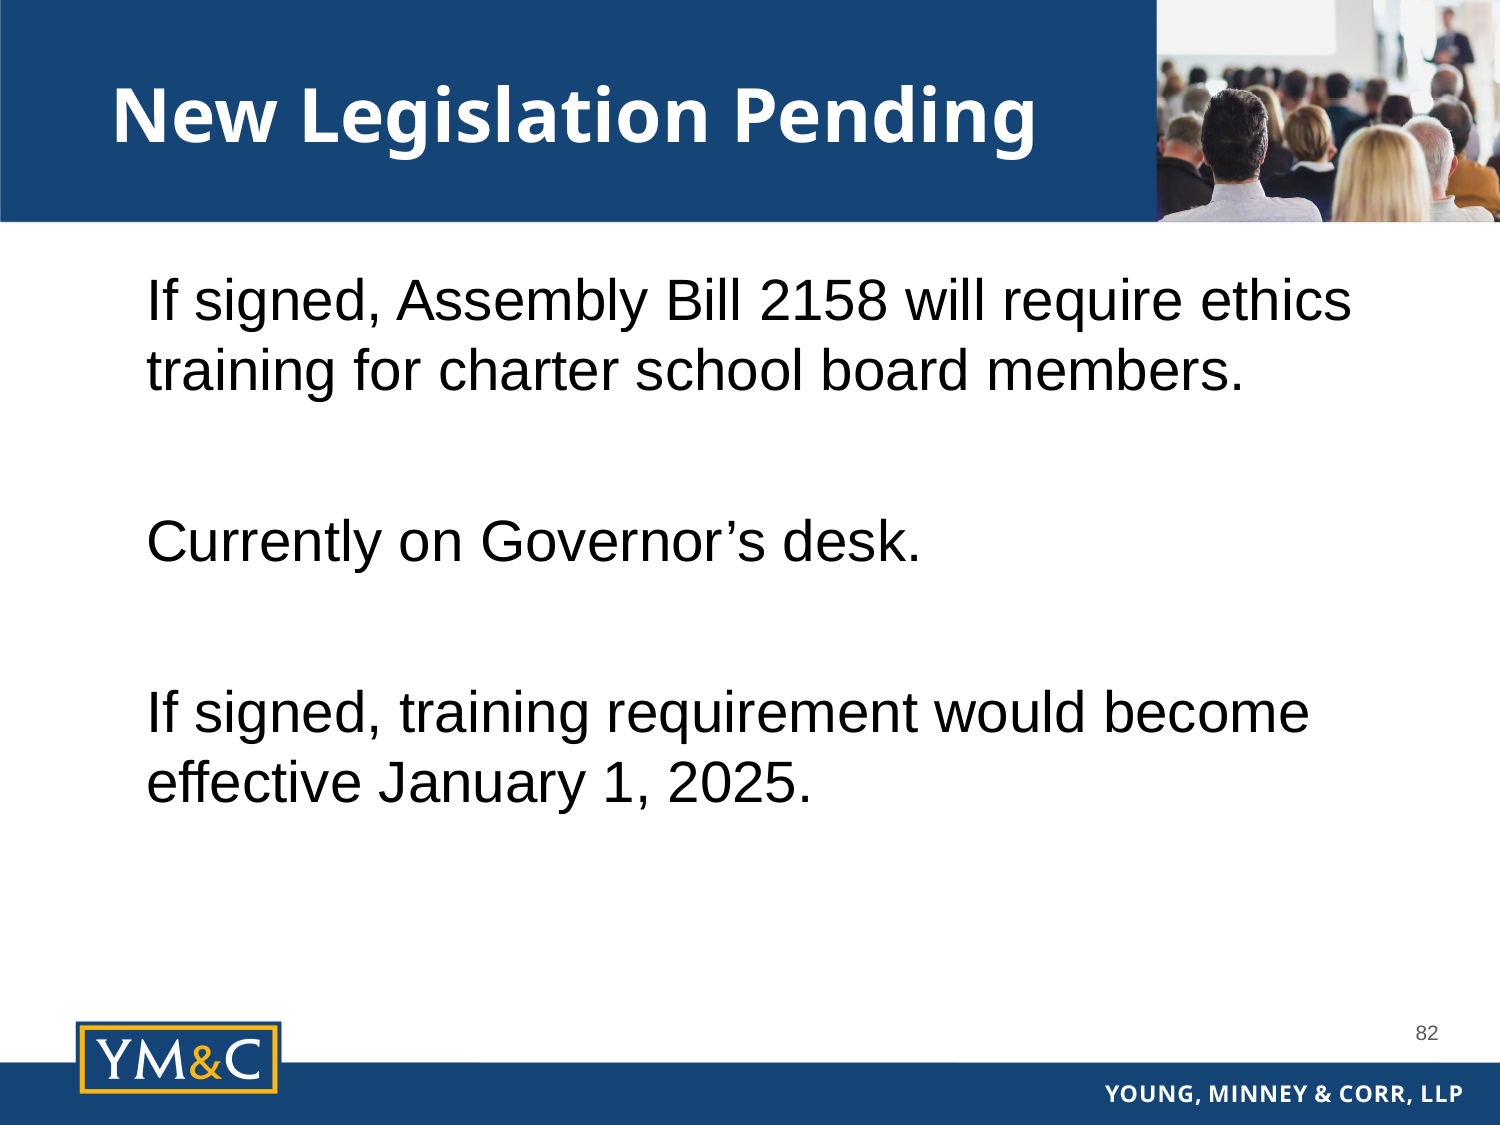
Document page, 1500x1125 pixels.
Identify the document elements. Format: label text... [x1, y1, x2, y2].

text_box If signed, Assembly Bill 2158 will require ethics training for charter school board members. Currently on Governor’s desk. If signed, training requirement would become effective January 1, 2025. [75, 254, 1400, 1030]
picture [0, 0, 1500, 1125]
text_box 82 [1400, 1012, 1500, 1053]
title New Legislation Pending [0, 0, 1150, 225]
